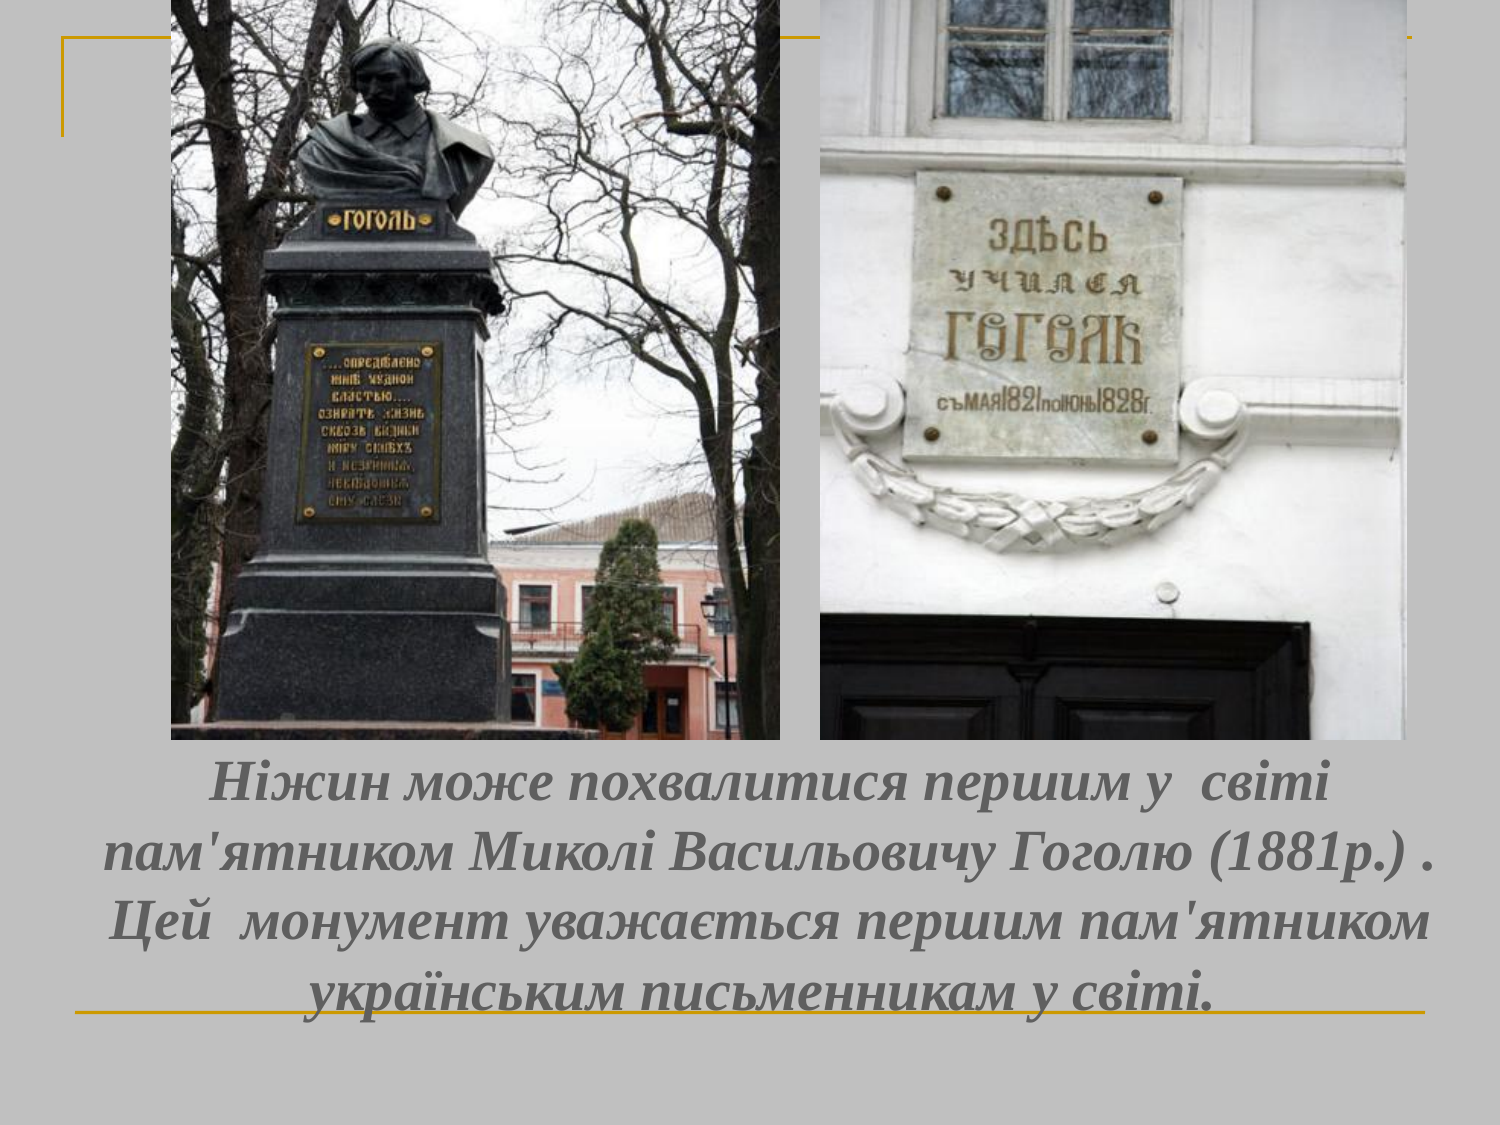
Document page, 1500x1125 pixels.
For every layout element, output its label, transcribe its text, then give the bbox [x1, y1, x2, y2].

picture [170, 0, 780, 740]
picture [820, 0, 1407, 740]
text_box Ніжин може похвалитися першим у світі пам'ятником Миколі Васильовичу Гоголю (1881р.) . Цей монумент уважається першим пам'ятником українським письменникам у світі. [76, 734, 1465, 1029]
